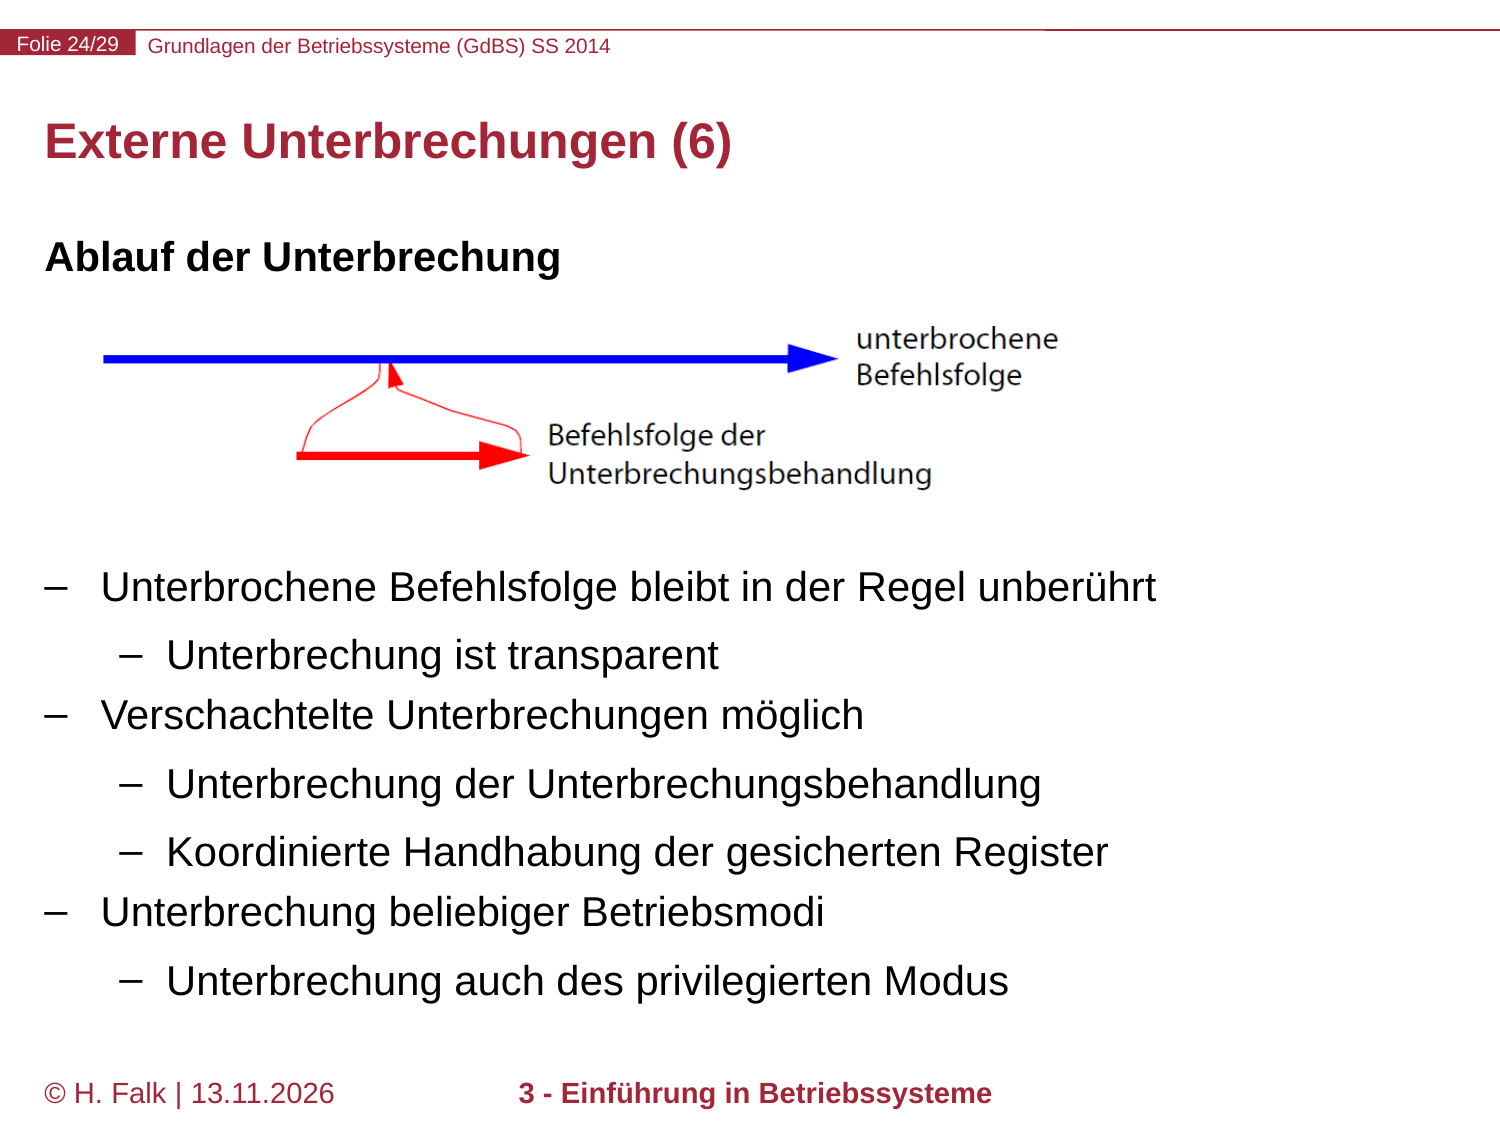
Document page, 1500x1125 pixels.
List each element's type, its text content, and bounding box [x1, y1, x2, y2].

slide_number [29, 1066, 301, 1125]
list Ablauf der Unterbrechung Unterbrochene Befehlsfolge bleibt in der Regel unberührt Unterbrechung ist transparent Verschachtelte Unterbrechungen möglich Unterbrechung der Unterbrechungsbehandlung Koordinierte Handhabung der gesicherten Register Unterbrechung beliebiger Betriebsmodi Unterbrechung auch des privilegierten Modus [29, 227, 1471, 1047]
picture [100, 326, 1061, 494]
title Externe Unterbrechungen (6) [29, 90, 1471, 198]
footer 3 - Einführung in Betriebssysteme [301, 1066, 1211, 1125]
